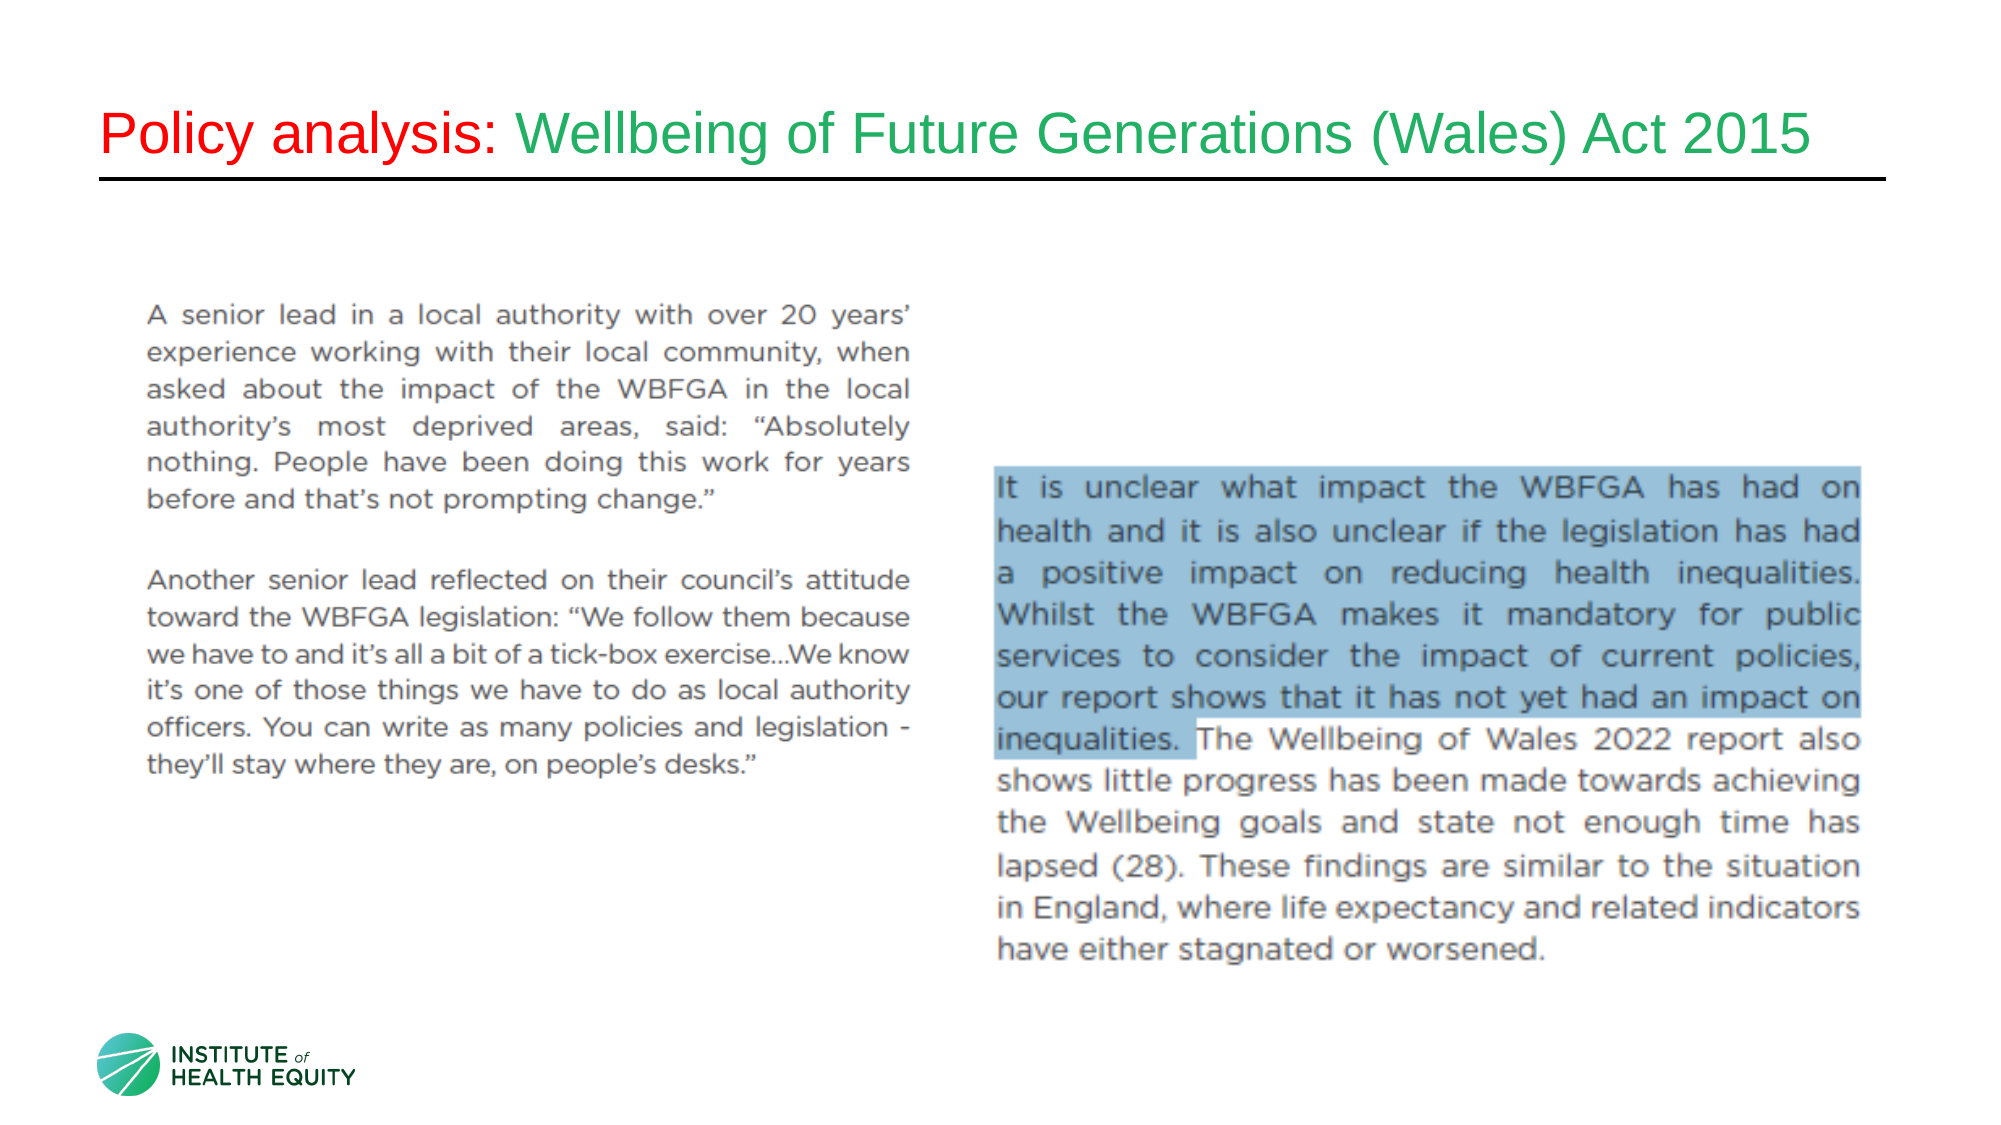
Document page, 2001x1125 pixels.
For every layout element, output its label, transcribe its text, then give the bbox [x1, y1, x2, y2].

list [985, 440, 1901, 990]
title Policy analysis: Wellbeing of Future Generations (Wales) Act 2015 [99, 91, 1887, 175]
picture [132, 284, 932, 795]
picture [97, 1033, 355, 1096]
